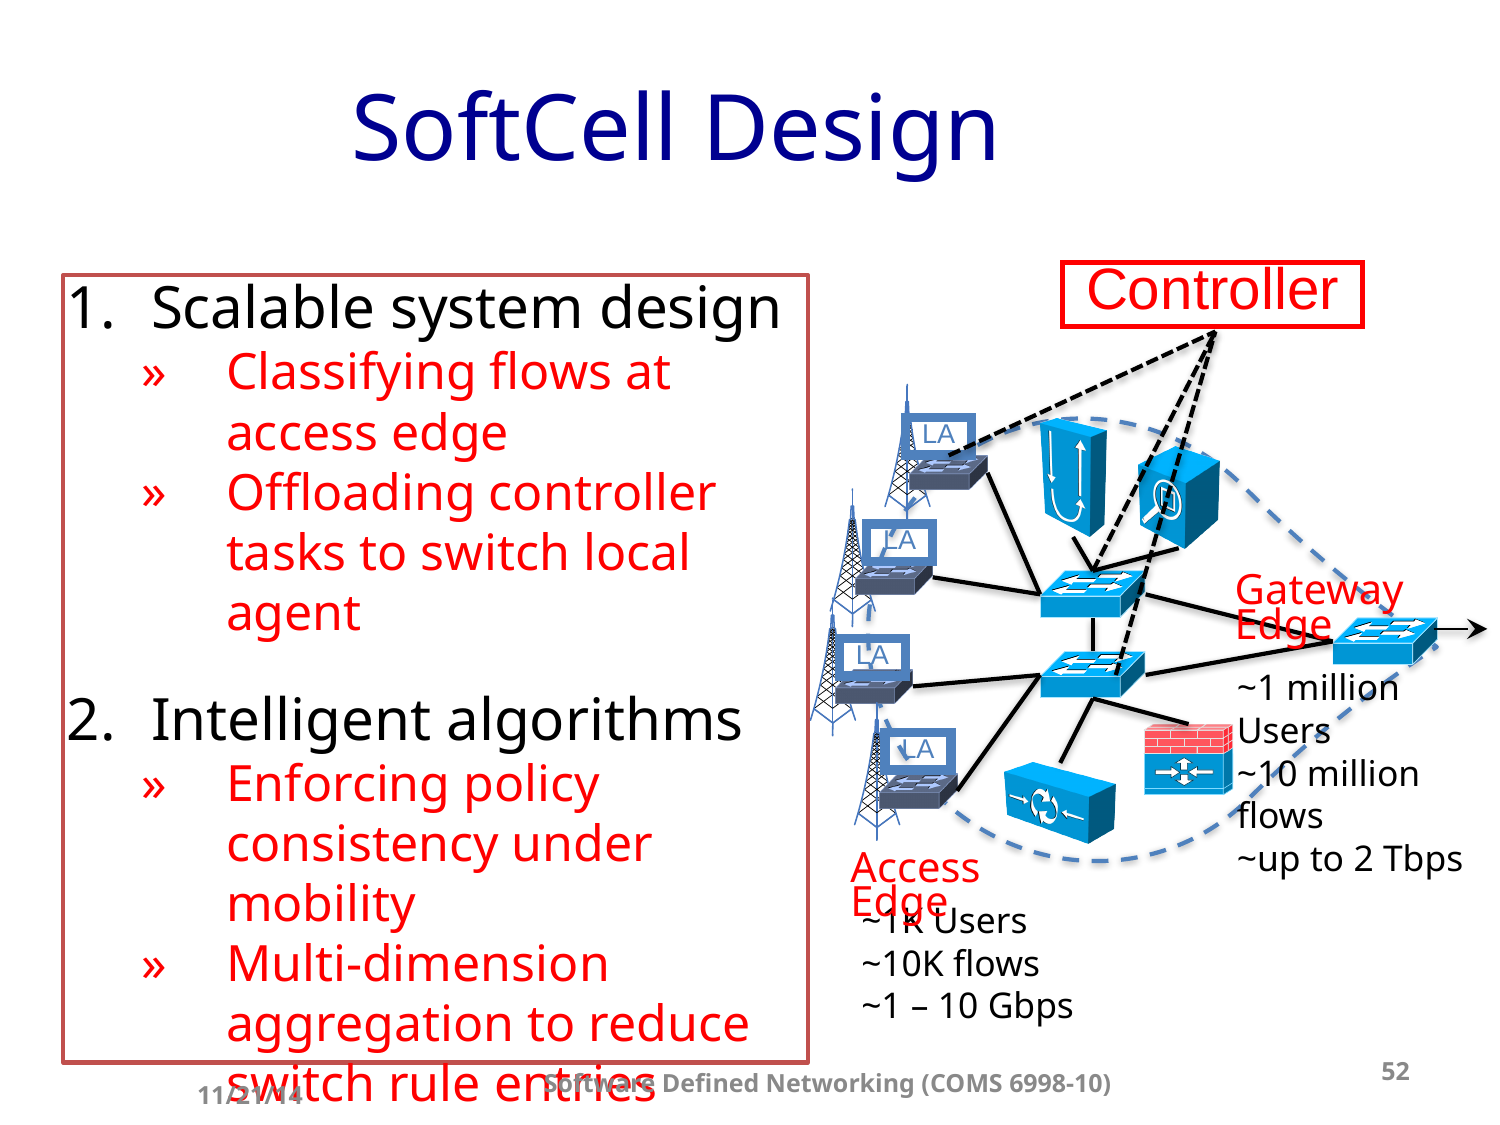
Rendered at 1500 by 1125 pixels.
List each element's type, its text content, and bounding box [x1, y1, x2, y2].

text_box Controller [1062, 262, 1363, 327]
title SoftCell Design [2, 30, 1353, 218]
footer Software Defined Networking (COMS 6998-10) [512, 1062, 1150, 1103]
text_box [1115, 331, 1216, 676]
text_box Gateway Edge [1443, 569, 1500, 655]
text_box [1092, 464, 1110, 572]
text_box ~1K Users ~10K flows ~1 – 10 Gbps [846, 891, 1223, 1034]
text_box ~1 million Users ~10 million flows ~up to 2 Tbps [1221, 657, 1500, 886]
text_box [807, 380, 1439, 876]
text_box [61, 1005, 810, 1065]
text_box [948, 331, 1113, 456]
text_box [839, 417, 972, 773]
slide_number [75, 1065, 425, 1125]
slide_number 52 [1074, 1042, 1425, 1103]
list Scalable system design Classifying flows at access edge Offloading controller tasks to switch local agent Intelligent algorithms Enforcing policy consistency under mobility Multi-dimension aggregation to reduce switch rule entries [51, 262, 844, 1005]
text_box Access Edge [835, 885, 1082, 932]
